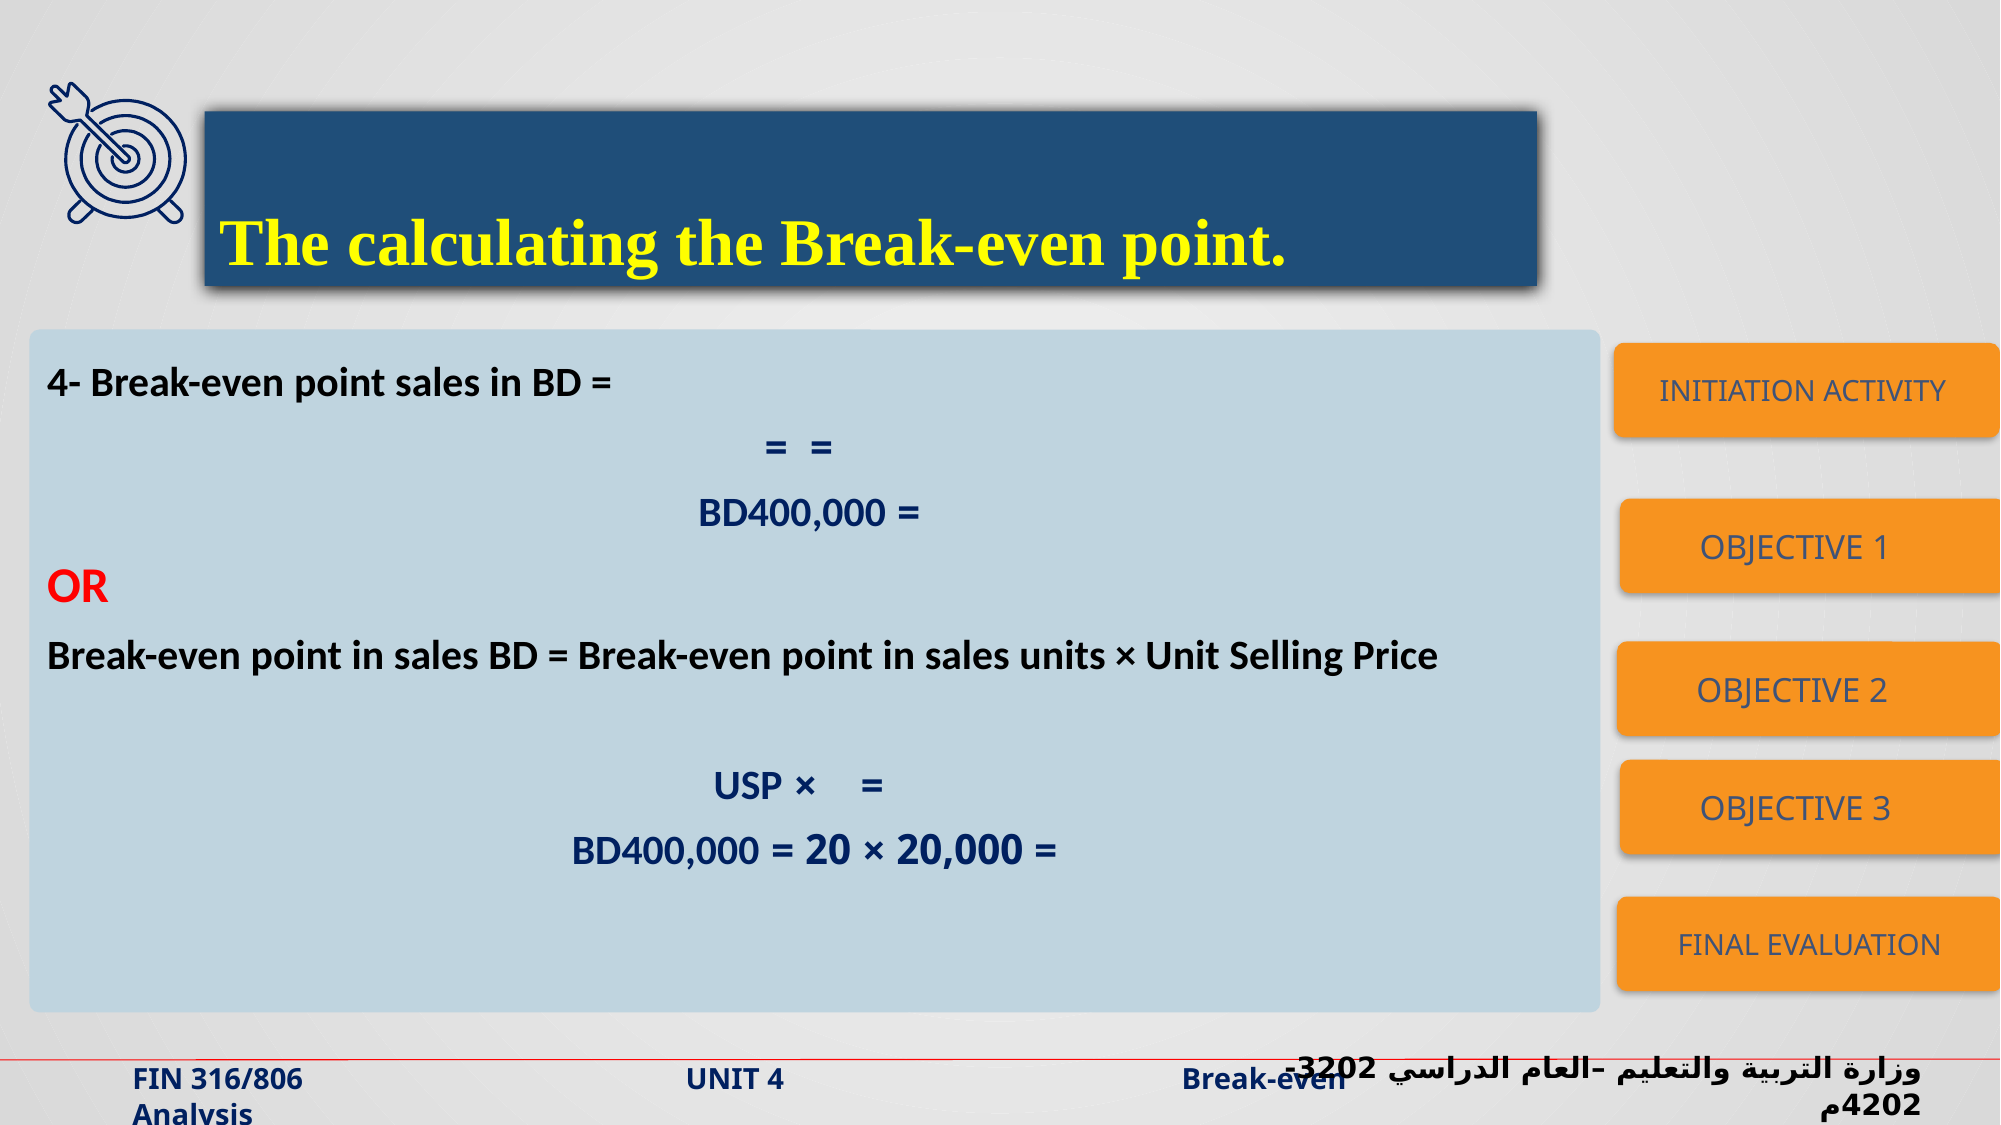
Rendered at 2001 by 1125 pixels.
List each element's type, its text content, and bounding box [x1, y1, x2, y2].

text_box OBJECTIVE 3 [1618, 758, 2000, 856]
text_box OBJECTIVE 2 [1615, 640, 2000, 738]
text_box The calculating the Break-even point. [204, 111, 1537, 286]
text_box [49, 83, 186, 223]
text_box FINAL EVALUATION [1615, 895, 2000, 993]
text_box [0, 1052, 2000, 1116]
text_box INITIATION ACTIVITY [1612, 341, 2000, 439]
text_box OBJECTIVE 1 [1618, 497, 2000, 595]
